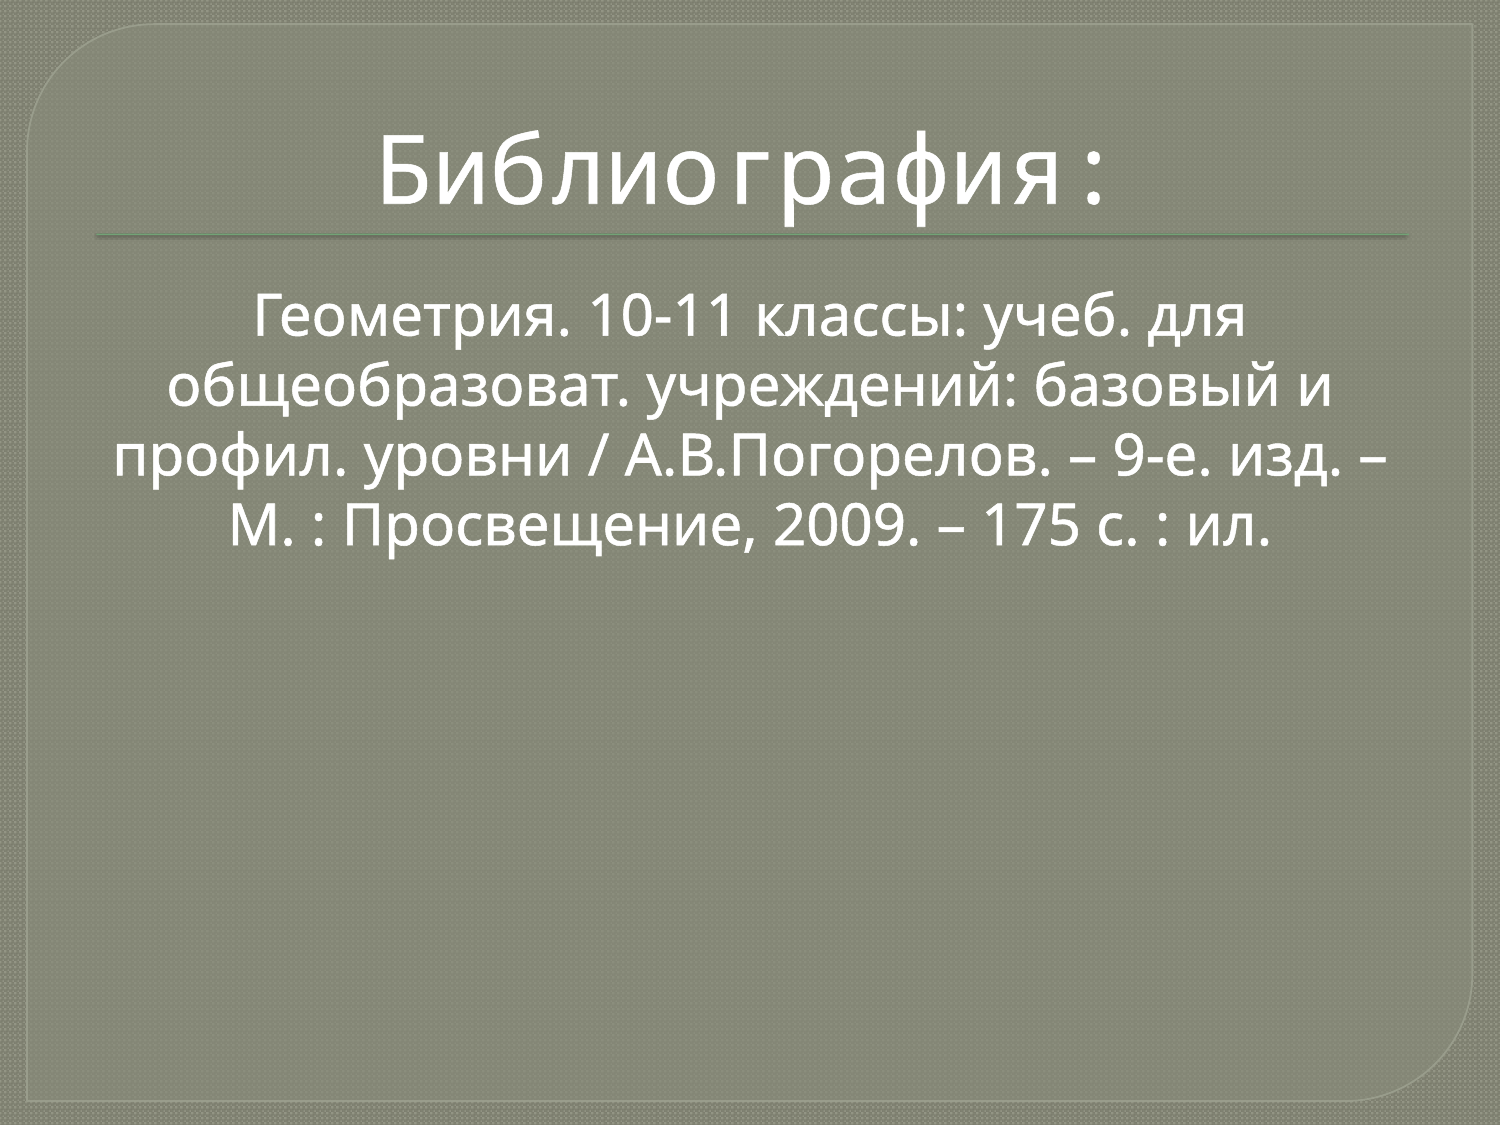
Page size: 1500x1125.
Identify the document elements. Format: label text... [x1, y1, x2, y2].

title Библиография: [53, 42, 1436, 231]
list Геометрия. 10-11 классы: учеб. для общеобразоват. учреждений: базовый и профил. уровни / А.В.Погорелов. – 9-е. изд. – М. : Просвещение, 2009. – 175 с. : ил. [75, 270, 1425, 1013]
